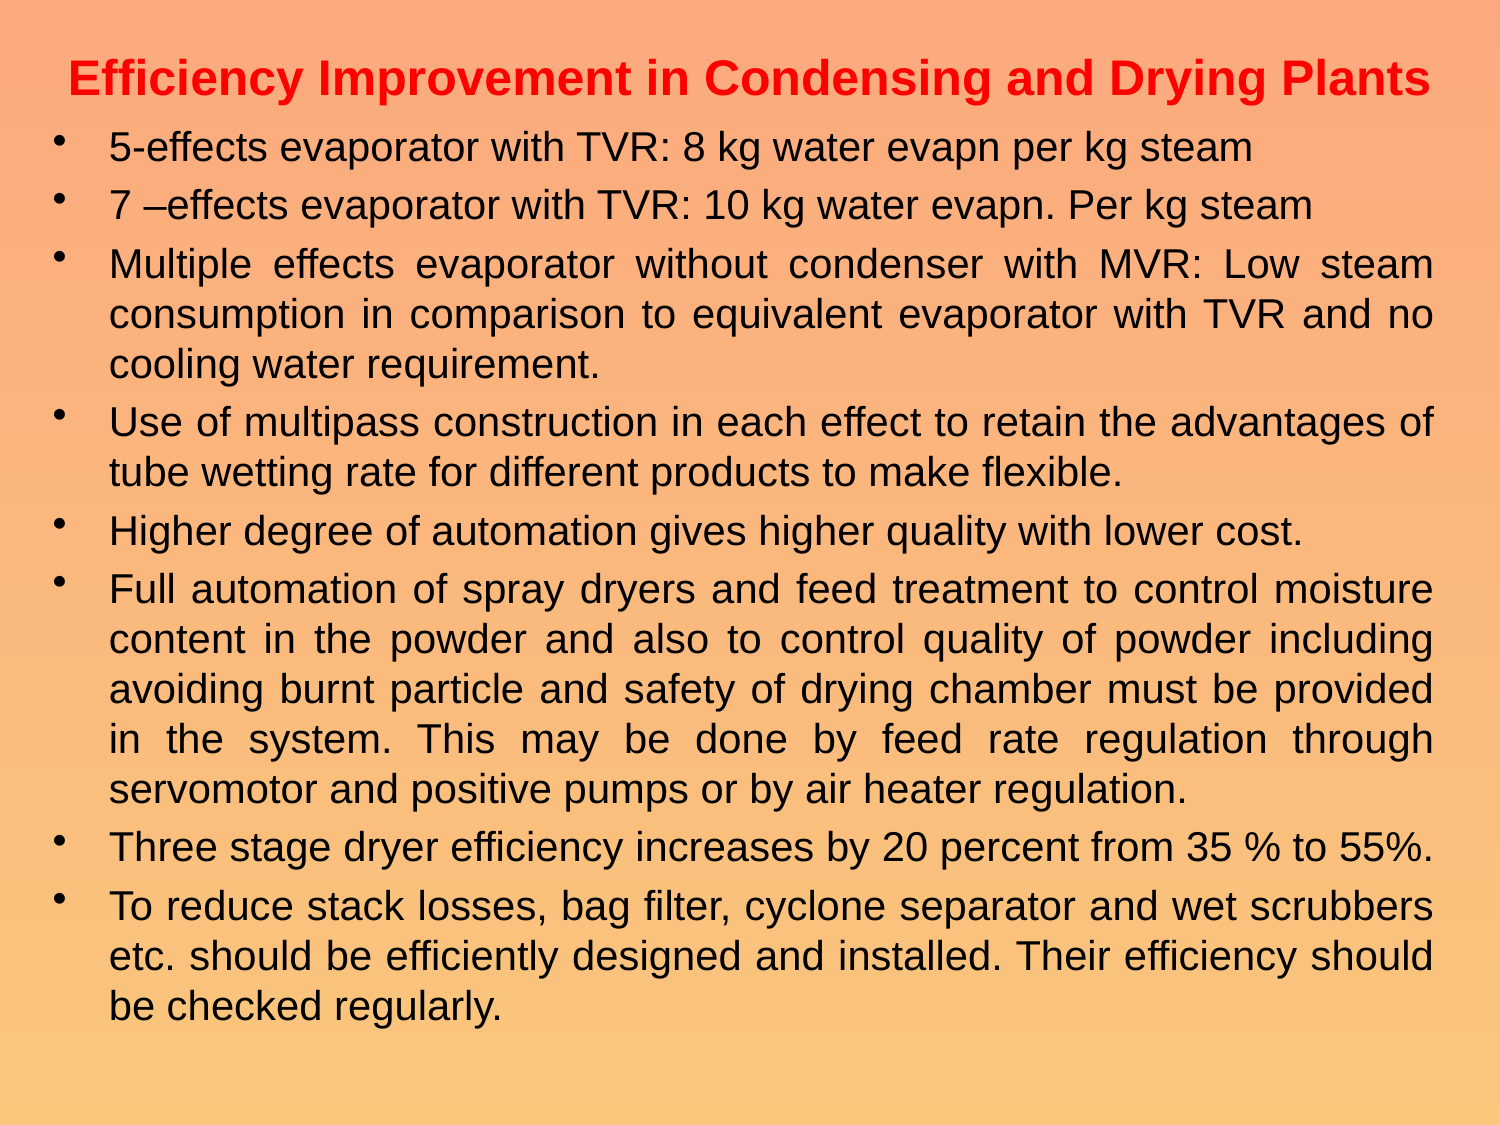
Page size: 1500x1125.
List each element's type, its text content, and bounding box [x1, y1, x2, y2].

title Efficiency Improvement in Condensing and Drying Plants [49, 37, 1451, 112]
list 5-effects evaporator with TVR: 8 kg water evapn per kg steam 7 –effects evaporator with TVR: 10 kg water evapn. Per kg steam Multiple effects evaporator without condenser with MVR: Low steam consumption in comparison to equivalent evaporator with TVR and no cooling water requirement. Use of multipass construction in each effect to retain the advantages of tube wetting rate for different products to make flexible. Higher degree of automation gives higher quality with lower cost. Full automation of spray dryers and feed treatment to control moisture content in the powder and also to control quality of powder including avoiding burnt particle and safety of drying chamber must be provided in the system. This may be done by feed rate regulation through servomotor and positive pumps or by air heater regulation. Three stage dryer efficiency increases by 20 percent from 35 % to 55%. To reduce stack losses, bag filter, cyclone separator and wet scrubbers etc. should be efficiently designed and installed. Their efficiency should be checked regularly. [37, 112, 1451, 1063]
